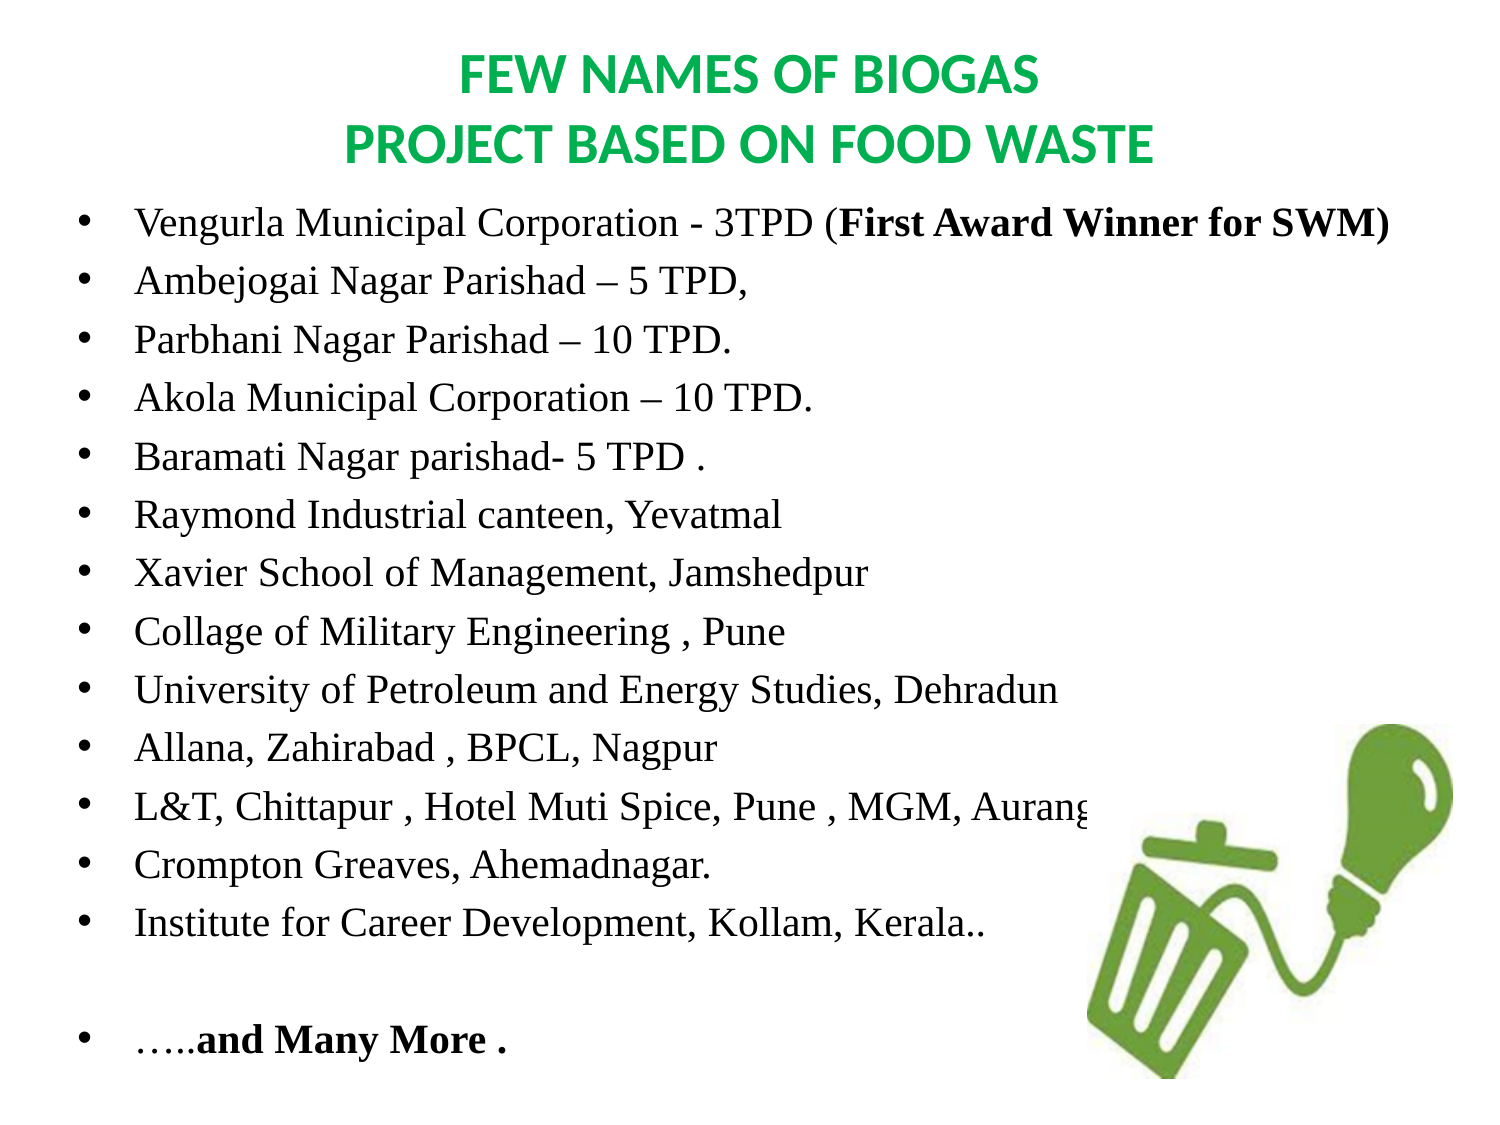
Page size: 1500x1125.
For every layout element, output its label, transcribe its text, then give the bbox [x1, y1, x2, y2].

title FEW NAMES OF BIOGAS PROJECT BASED ON FOOD WASTE [75, 24, 1425, 185]
list Vengurla Municipal Corporation - 3TPD (First Award Winner for SWM) Ambejogai Nagar Parishad – 5 TPD, Parbhani Nagar Parishad – 10 TPD. Akola Municipal Corporation – 10 TPD. Baramati Nagar parishad- 5 TPD . Raymond Industrial canteen, Yevatmal Xavier School of Management, Jamshedpur Collage of Military Engineering , Pune University of Petroleum and Energy Studies, Dehradun Allana, Zahirabad , BPCL, Nagpur L&T, Chittapur , Hotel Muti Spice, Pune , MGM, Aurangabad Crompton Greaves, Ahemadnagar. Institute for Career Development, Kollam, Kerala.. …..and Many More . [62, 187, 1413, 1080]
picture [1087, 724, 1453, 1080]
